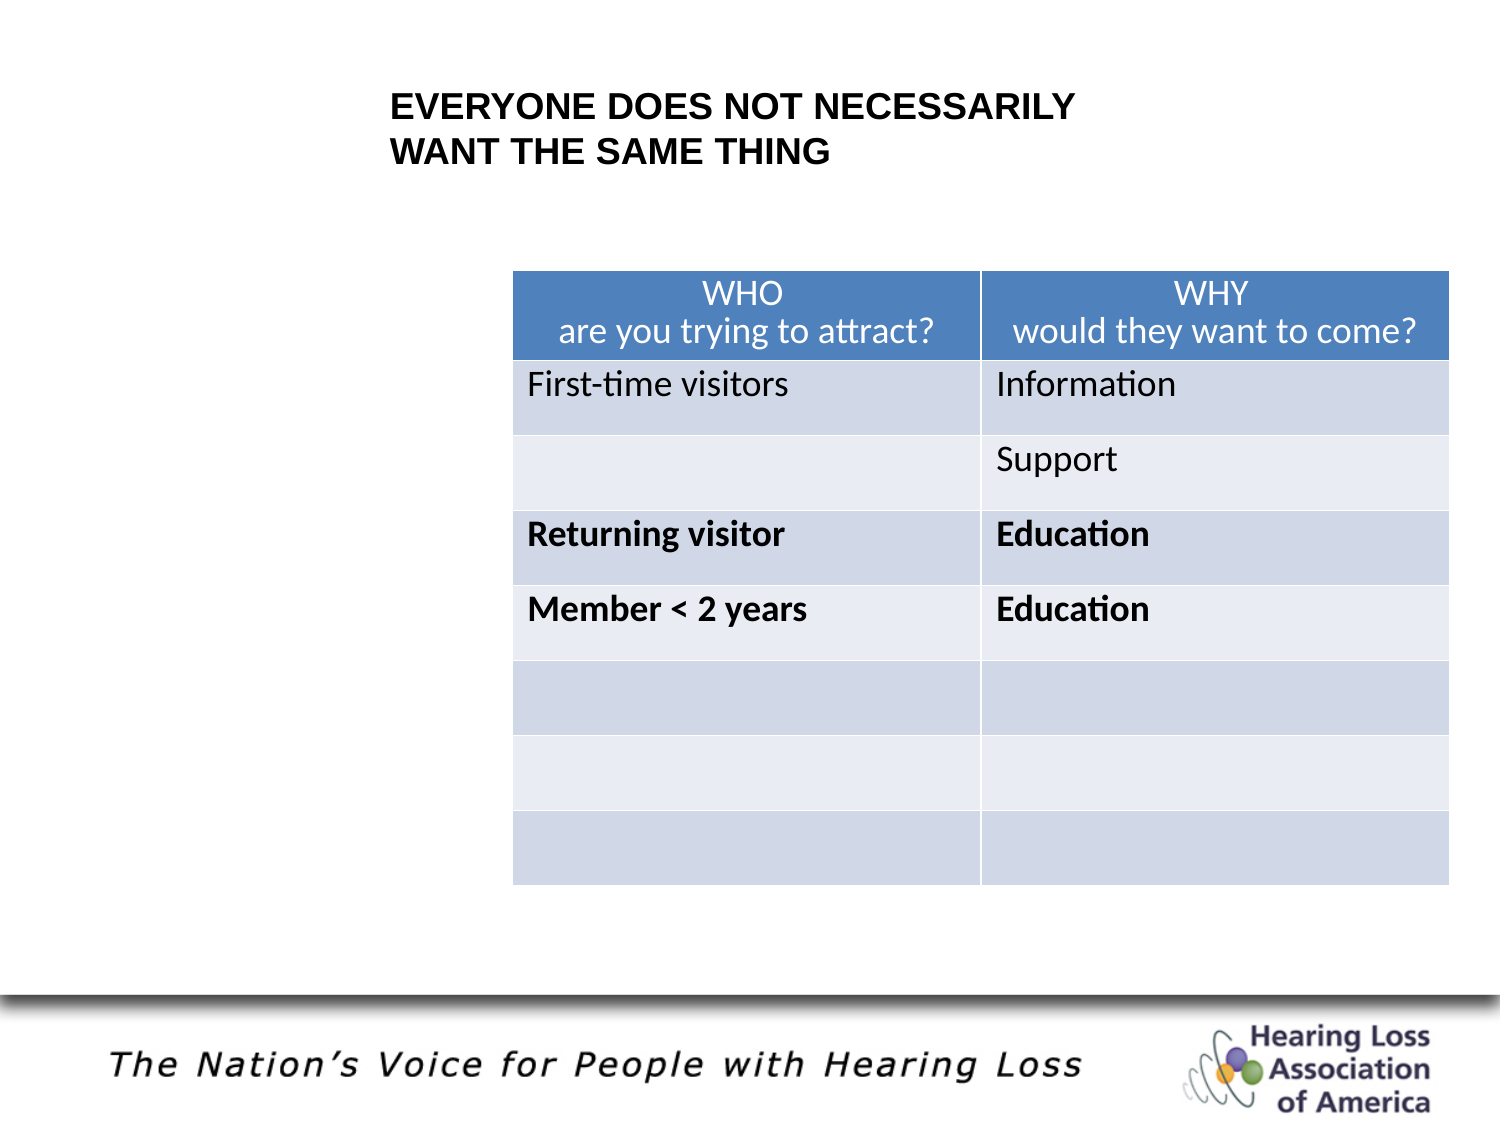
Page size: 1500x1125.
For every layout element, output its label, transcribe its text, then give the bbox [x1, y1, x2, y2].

table_cell Member < 2 years [513, 586, 980, 660]
table_cell Returning visitor [513, 511, 980, 585]
table_cell [982, 736, 1449, 810]
table_cell Education [982, 586, 1449, 660]
table_cell [982, 811, 1449, 885]
table_cell [513, 736, 980, 810]
table_cell Support [982, 436, 1449, 510]
picture [0, 0, 1500, 1125]
table_cell [982, 661, 1449, 735]
table_cell [513, 436, 980, 510]
table_cell [513, 661, 980, 735]
table_header WHY would they want to come? [982, 271, 1449, 360]
table_cell Education [982, 511, 1449, 585]
table_cell [513, 811, 980, 885]
table_cell First-time visitors [513, 361, 980, 435]
table_header WHO are you trying to attract? [513, 271, 980, 360]
table_cell Information [982, 361, 1449, 435]
text_box EVERYONE DOES NOT NECESSARILY WANT THE SAME THING [375, 74, 1175, 180]
